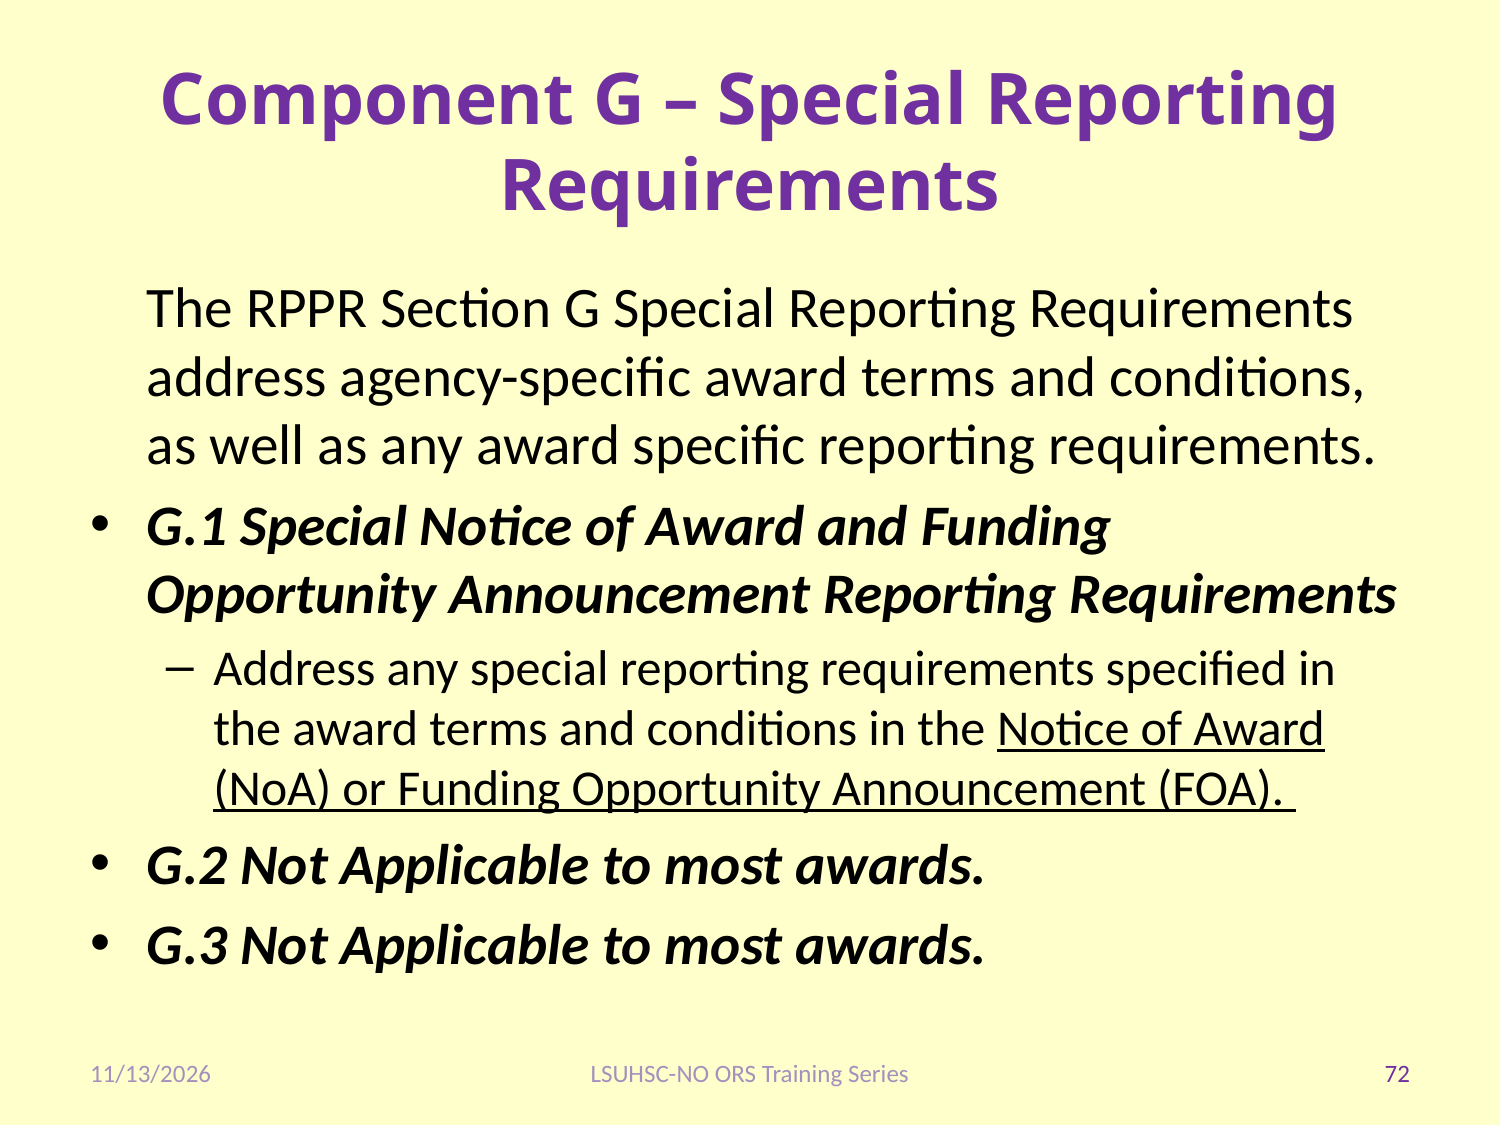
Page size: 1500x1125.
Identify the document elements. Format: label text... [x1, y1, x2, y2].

list The RPPR Section G Special Reporting Requirements address agency-specific award terms and conditions, as well as any award specific reporting requirements. G.1 Special Notice of Award and Funding Opportunity Announcement Reporting Requirements Address any special reporting requirements specified in the award terms and conditions in the Notice of Award (NoA) or Funding Opportunity Announcement (FOA). G.2 Not Applicable to most awards. G.3 Not Applicable to most awards. [75, 262, 1425, 1005]
title Component G – Special Reporting Requirements [75, 45, 1425, 233]
slide_number 72 [1074, 1042, 1425, 1103]
footer LSUHSC-NO ORS Training Series [512, 1042, 988, 1103]
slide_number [75, 1042, 425, 1103]
